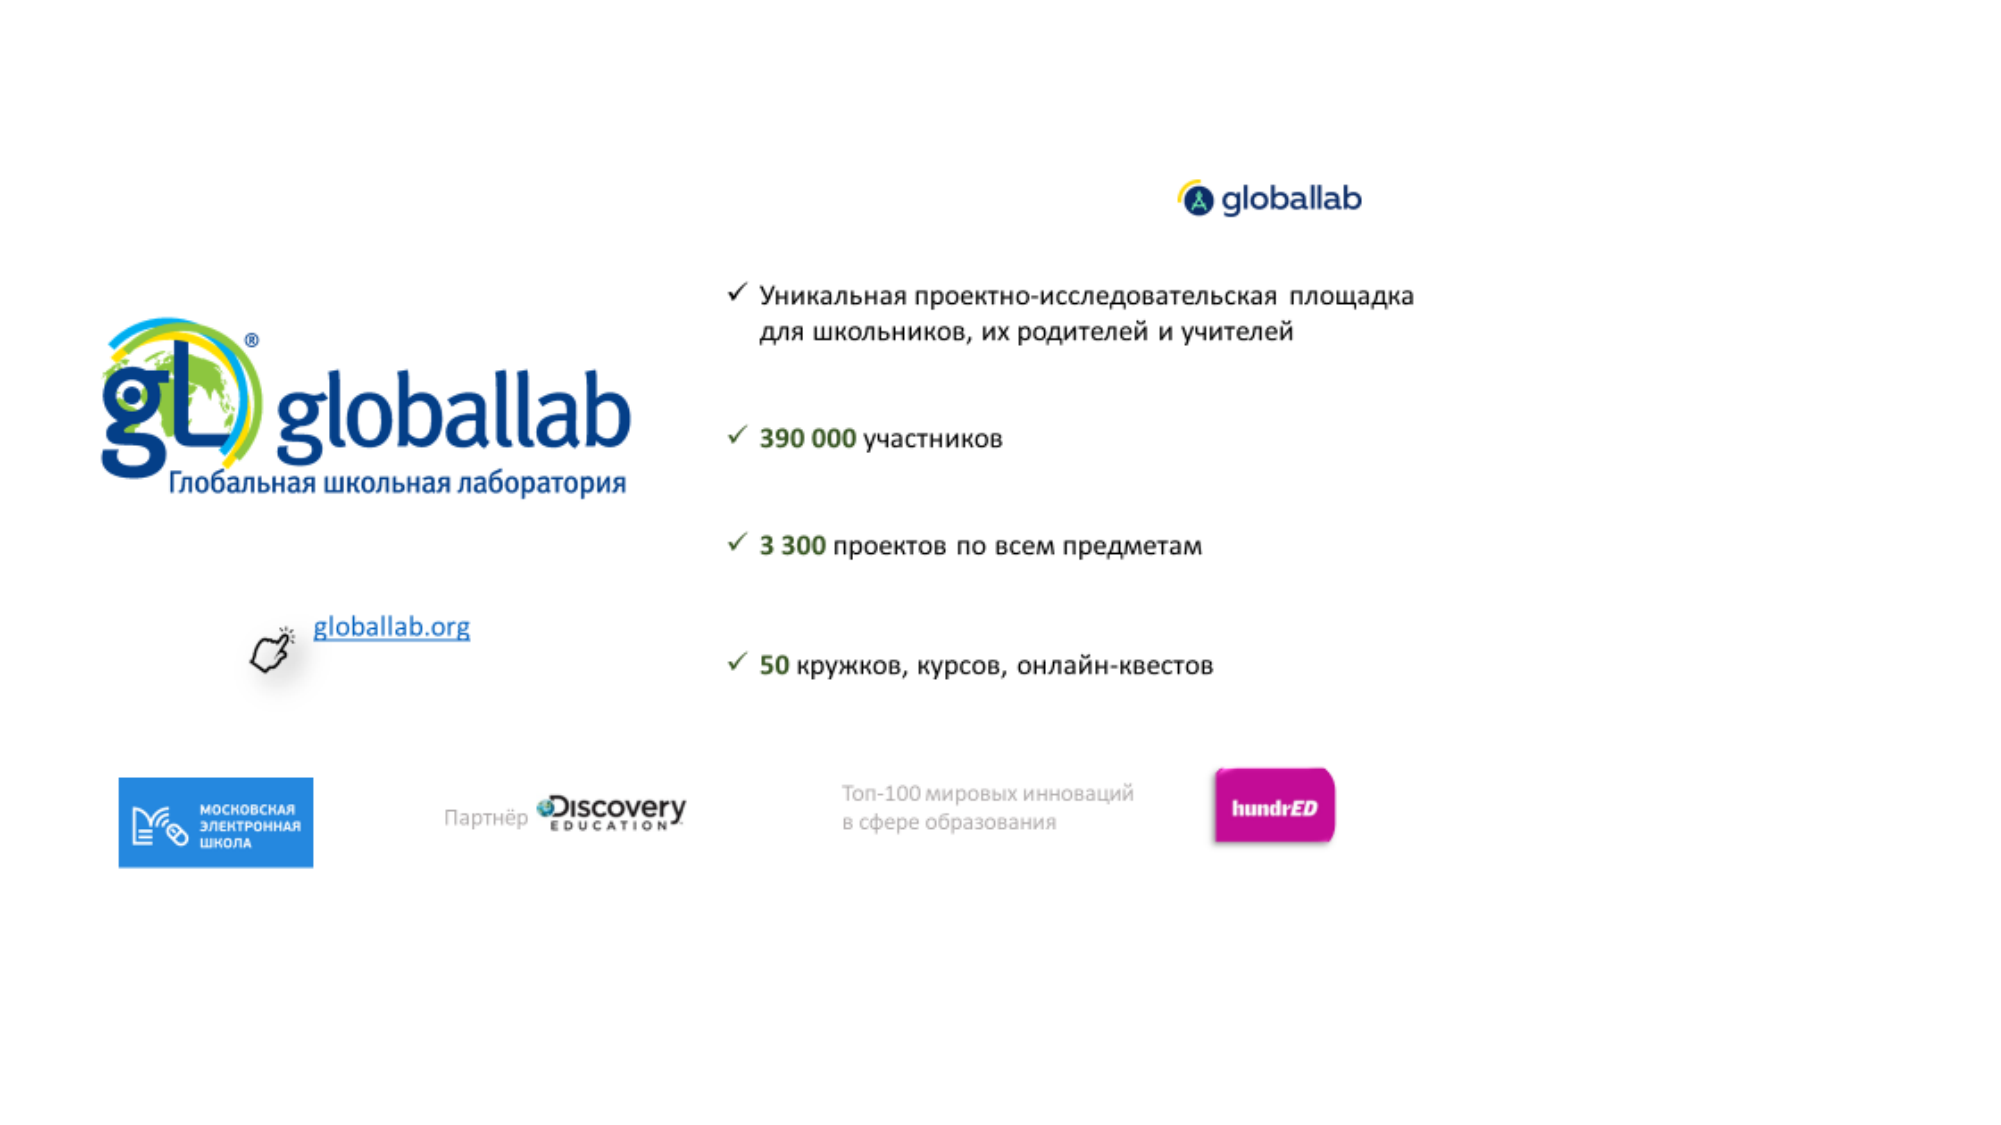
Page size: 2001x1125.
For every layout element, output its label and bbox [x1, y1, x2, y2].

picture [0, 102, 1931, 896]
